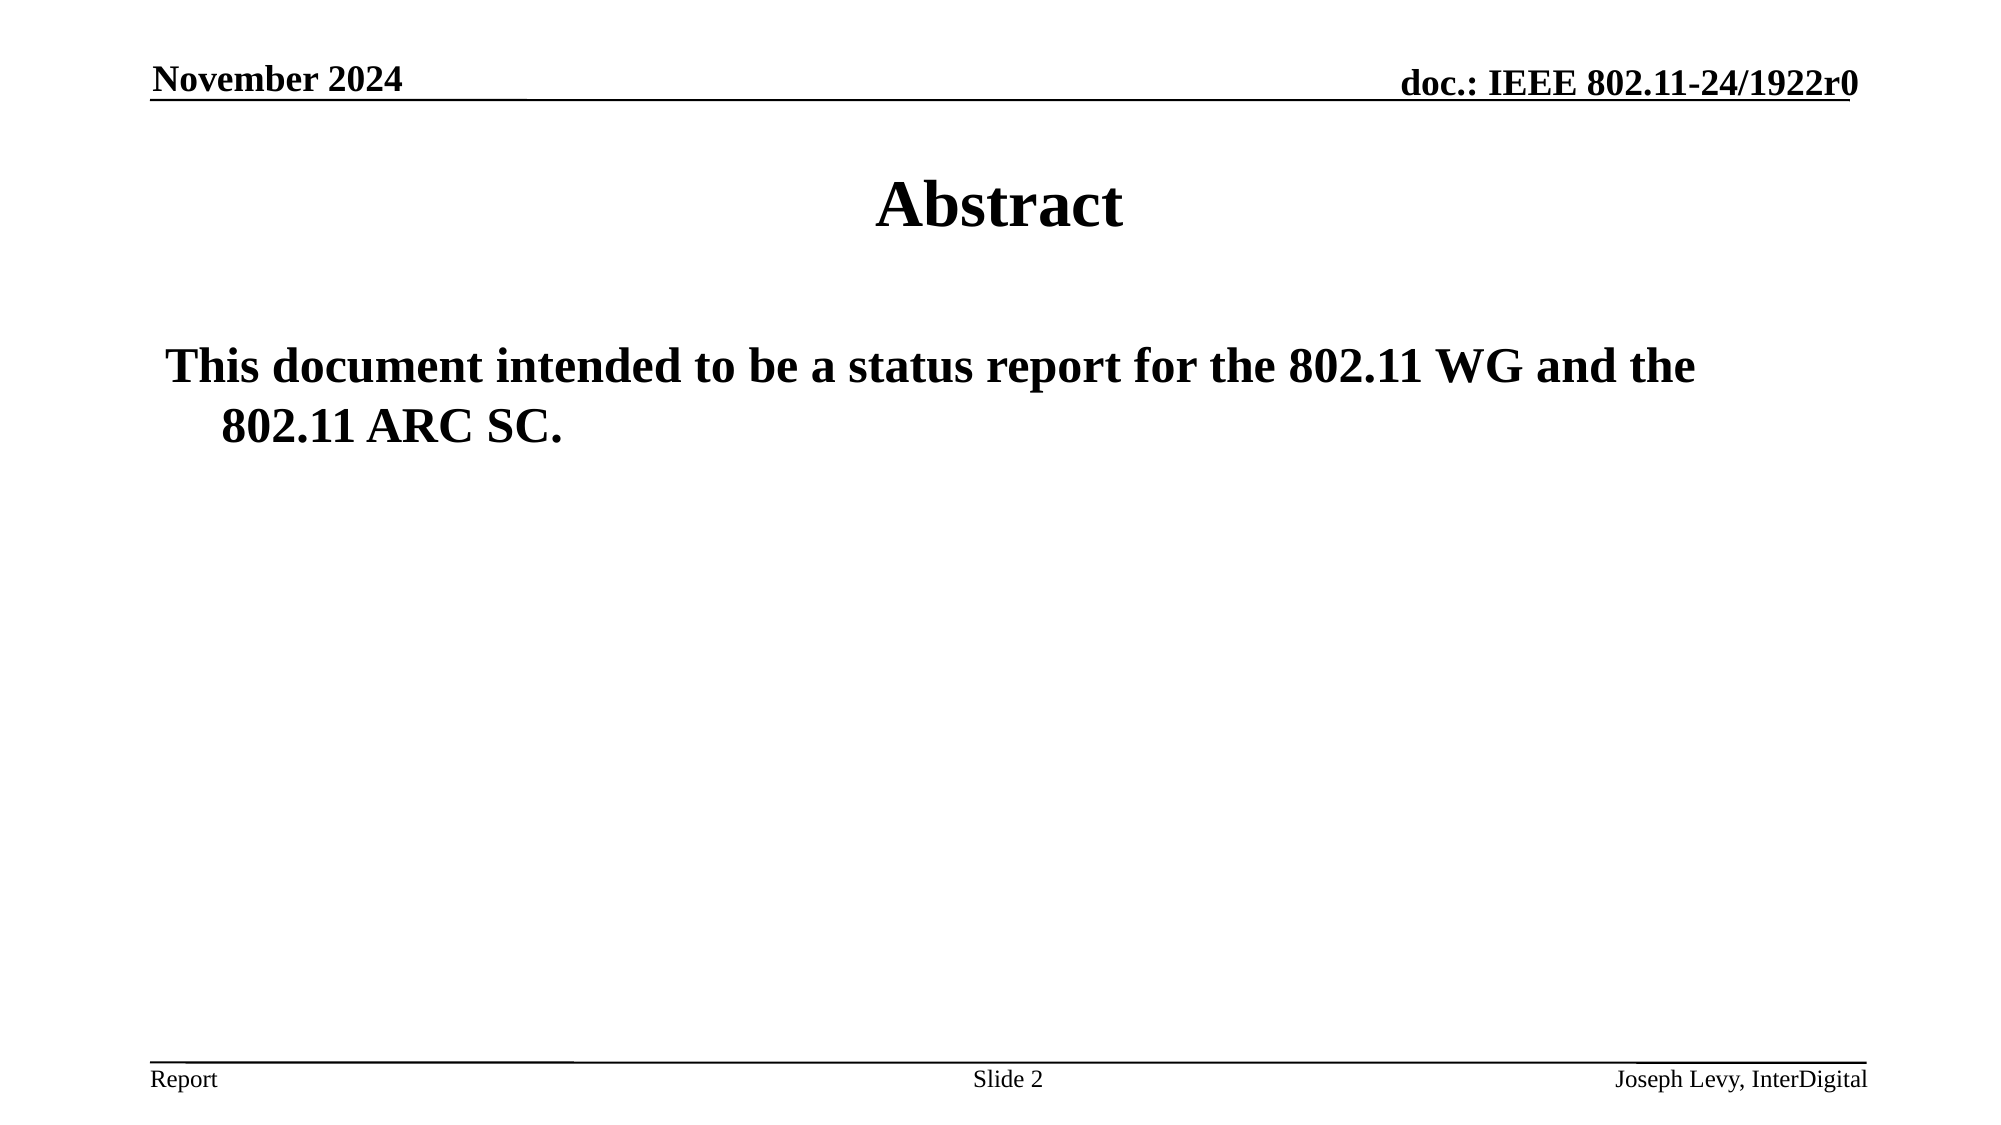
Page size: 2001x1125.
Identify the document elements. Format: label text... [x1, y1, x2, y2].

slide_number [152, 54, 563, 100]
footer Joseph Levy, InterDigital [1171, 1061, 1869, 1093]
slide_number Slide 2 [950, 1061, 1067, 1123]
title Abstract [149, 112, 1850, 288]
list This document intended to be a status report for the 802.11 WG and the 802.11 ARC SC. [149, 324, 1850, 1000]
